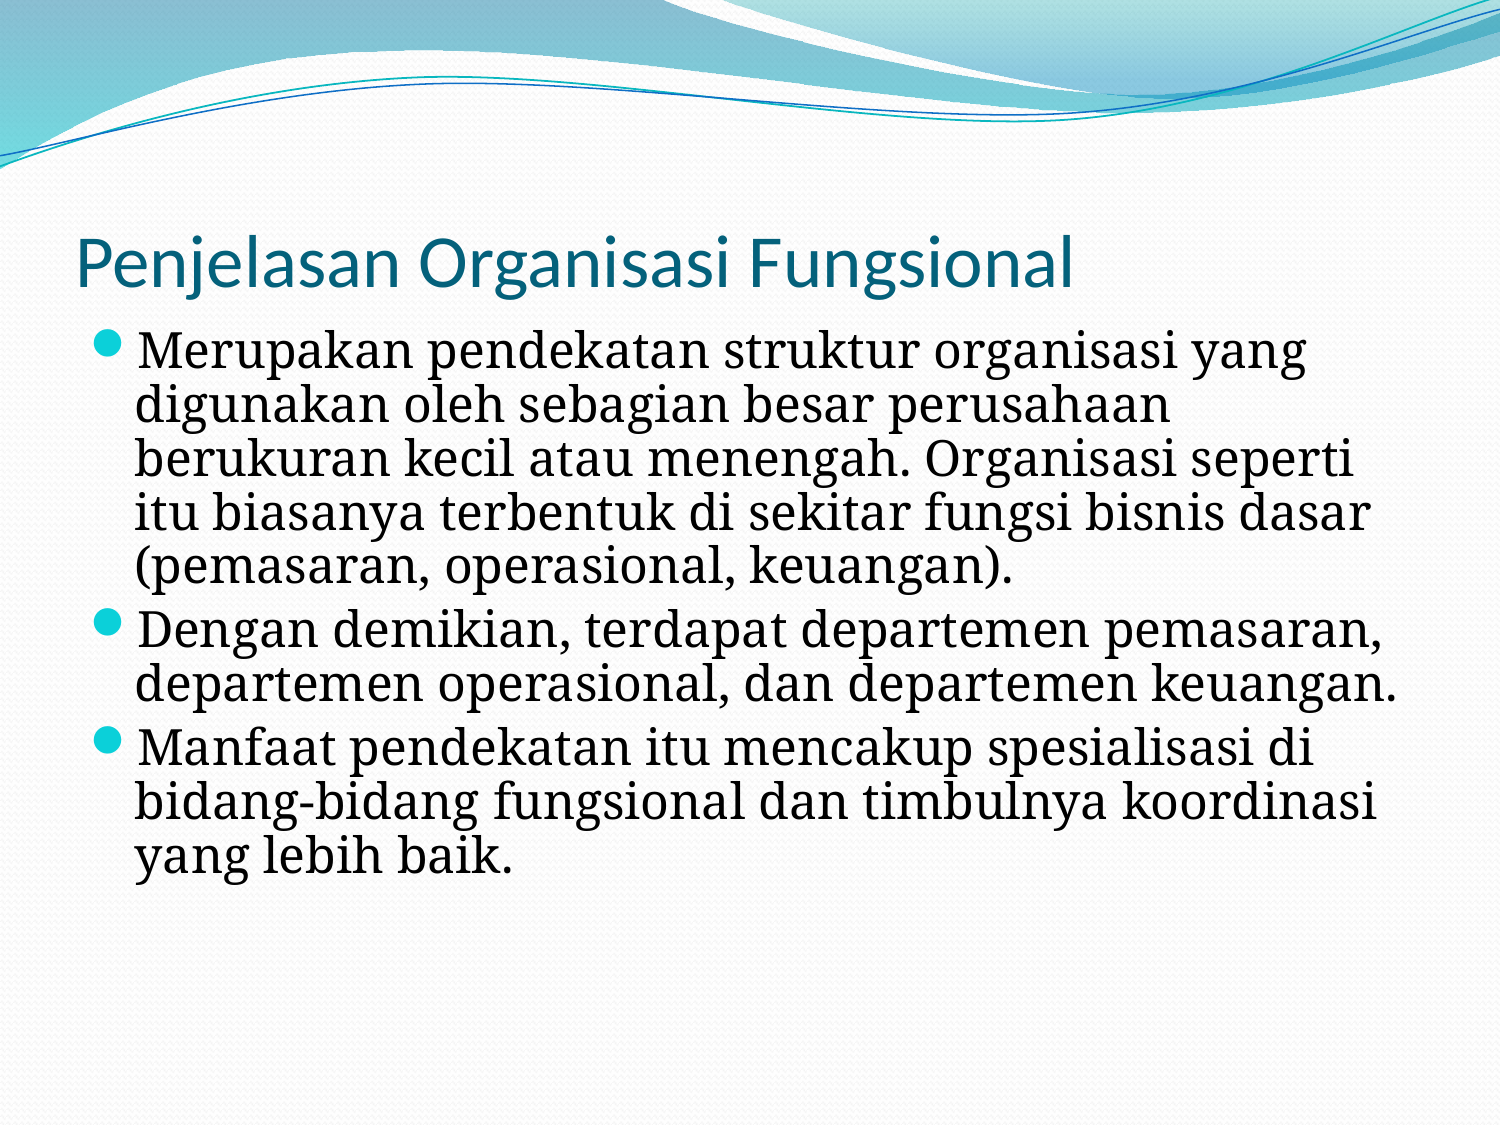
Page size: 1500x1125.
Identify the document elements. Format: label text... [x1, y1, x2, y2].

title Penjelasan Organisasi Fungsional [75, 115, 1425, 303]
list Merupakan pendekatan struktur organisasi yang digunakan oleh sebagian besar perusahaan berukuran kecil atau menengah. Organisasi seperti itu biasanya terbentuk di sekitar fungsi bisnis dasar (pemasaran, operasional, keuangan). Dengan demikian, terdapat departemen pemasaran, departemen operasional, dan departemen keuangan. Manfaat pendekatan itu mencakup spesialisasi di bidang-bidang fungsional dan timbulnya koordinasi yang lebih baik. [75, 317, 1425, 1038]
